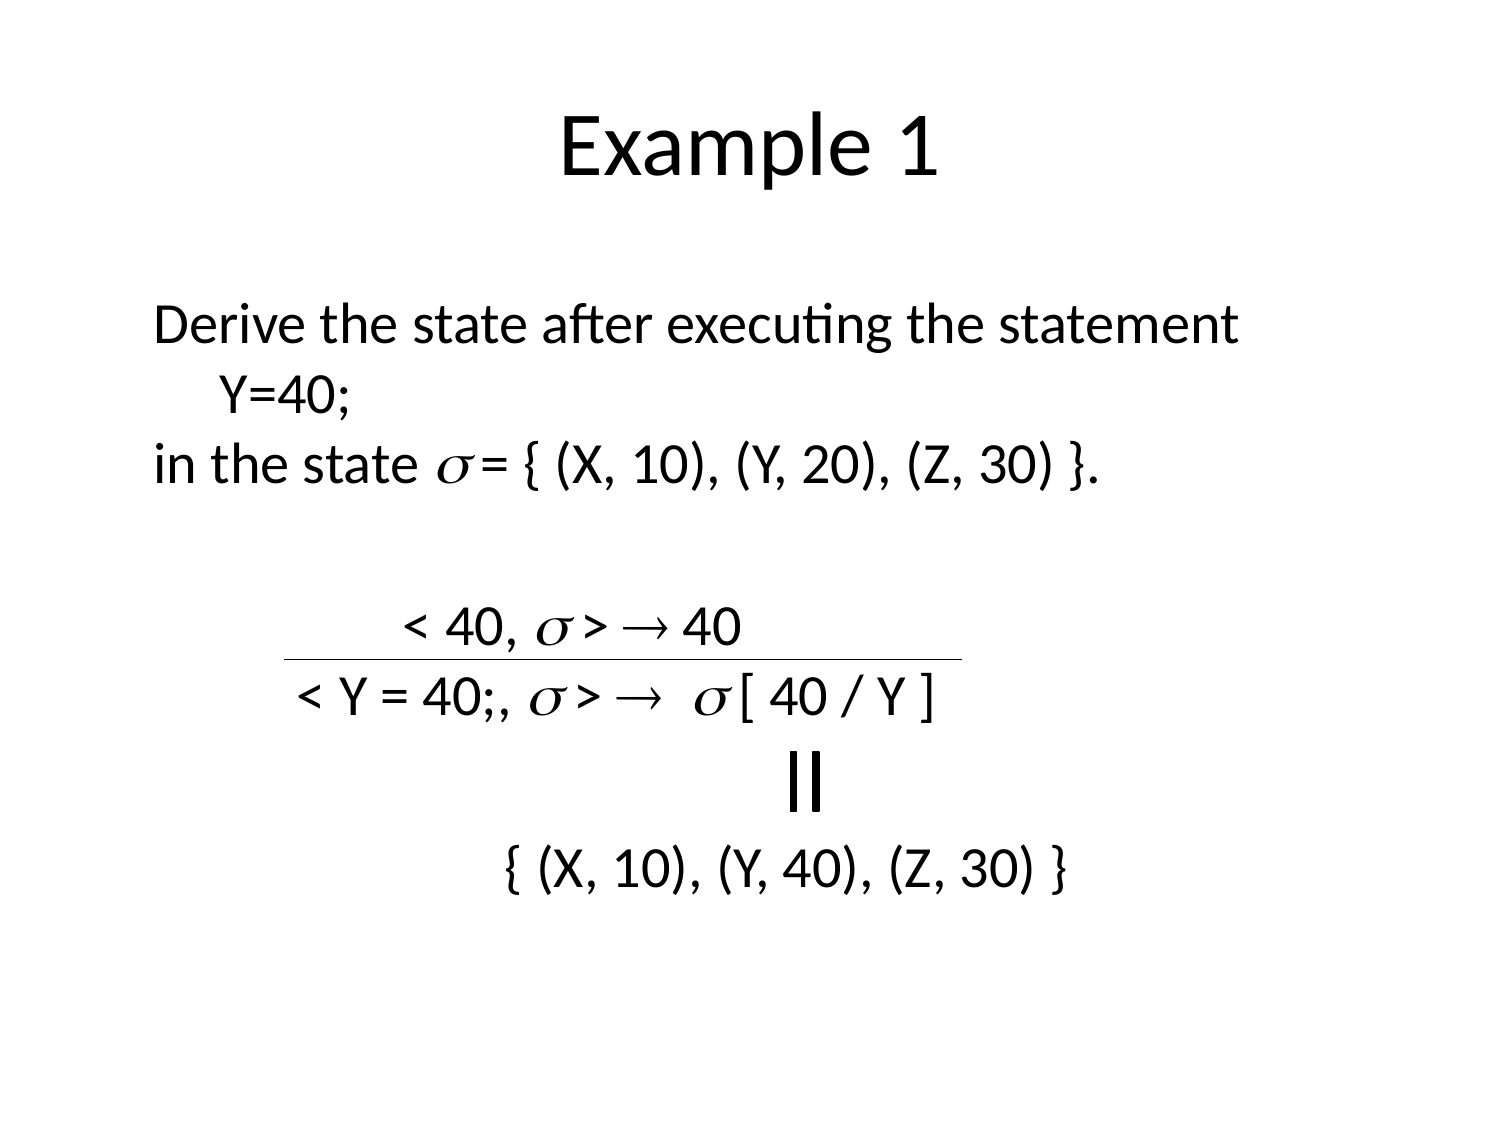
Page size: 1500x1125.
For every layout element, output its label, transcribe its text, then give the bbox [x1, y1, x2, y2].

text_box < 40,  >  40 < Y = 40;,  >   [ 40 / Y ] [282, 579, 1021, 735]
text_box { (X, 10), (Y, 40), (Z, 30) } [476, 822, 1178, 907]
title Example 1 [75, 45, 1425, 233]
text_box Derive the state after executing the statement Y=40; in the state  = { (X, 10), (Y, 20), (Z, 30) }. [138, 277, 1396, 503]
text_box [790, 752, 797, 811]
text_box [812, 752, 819, 811]
